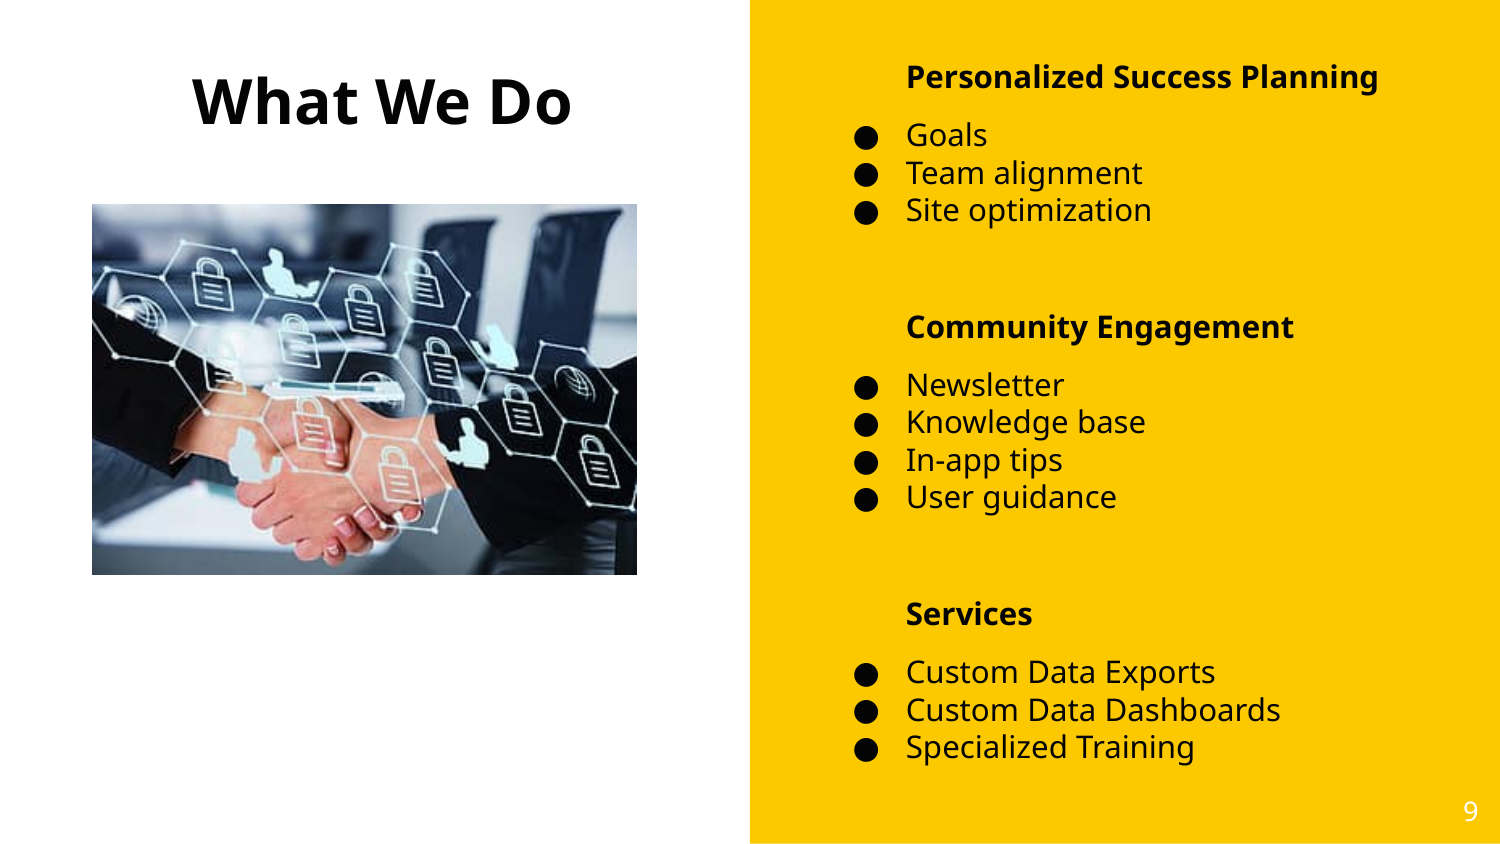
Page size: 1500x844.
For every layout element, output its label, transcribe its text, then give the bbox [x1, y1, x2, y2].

title What We Do [32, 18, 734, 152]
list Personalized Success Planning Goals Team alignment Site optimization Community Engagement Newsletter Knowledge base In-app tips User guidance Services Custom Data Exports Custom Data Dashboards Specialized Training [815, 69, 1446, 808]
picture [92, 204, 637, 575]
slide_number 9 [1403, 779, 1494, 844]
